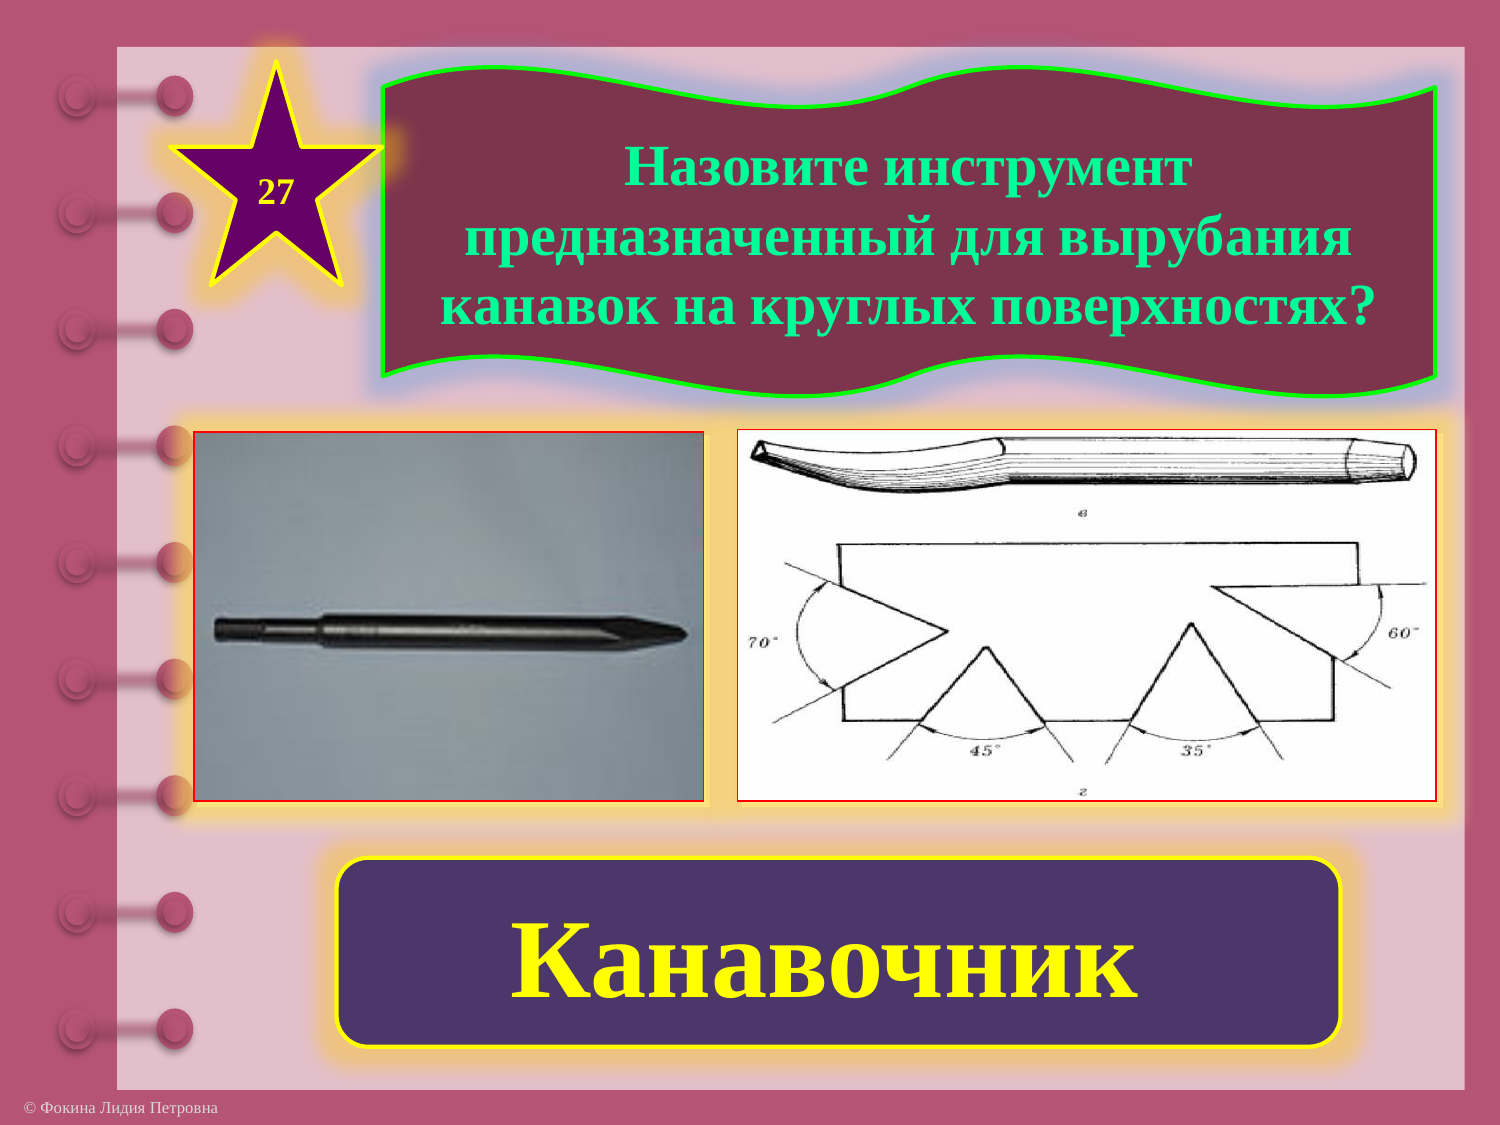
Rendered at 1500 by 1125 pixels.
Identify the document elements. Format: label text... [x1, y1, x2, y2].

text_box Канавочник [334, 855, 1343, 1049]
text_box 27 [168, 59, 385, 288]
picture [194, 432, 703, 801]
picture [737, 429, 1436, 801]
text_box Назовите инструмент предназначенный для вырубания канавок на круглых поверхностях? [380, 65, 1438, 398]
